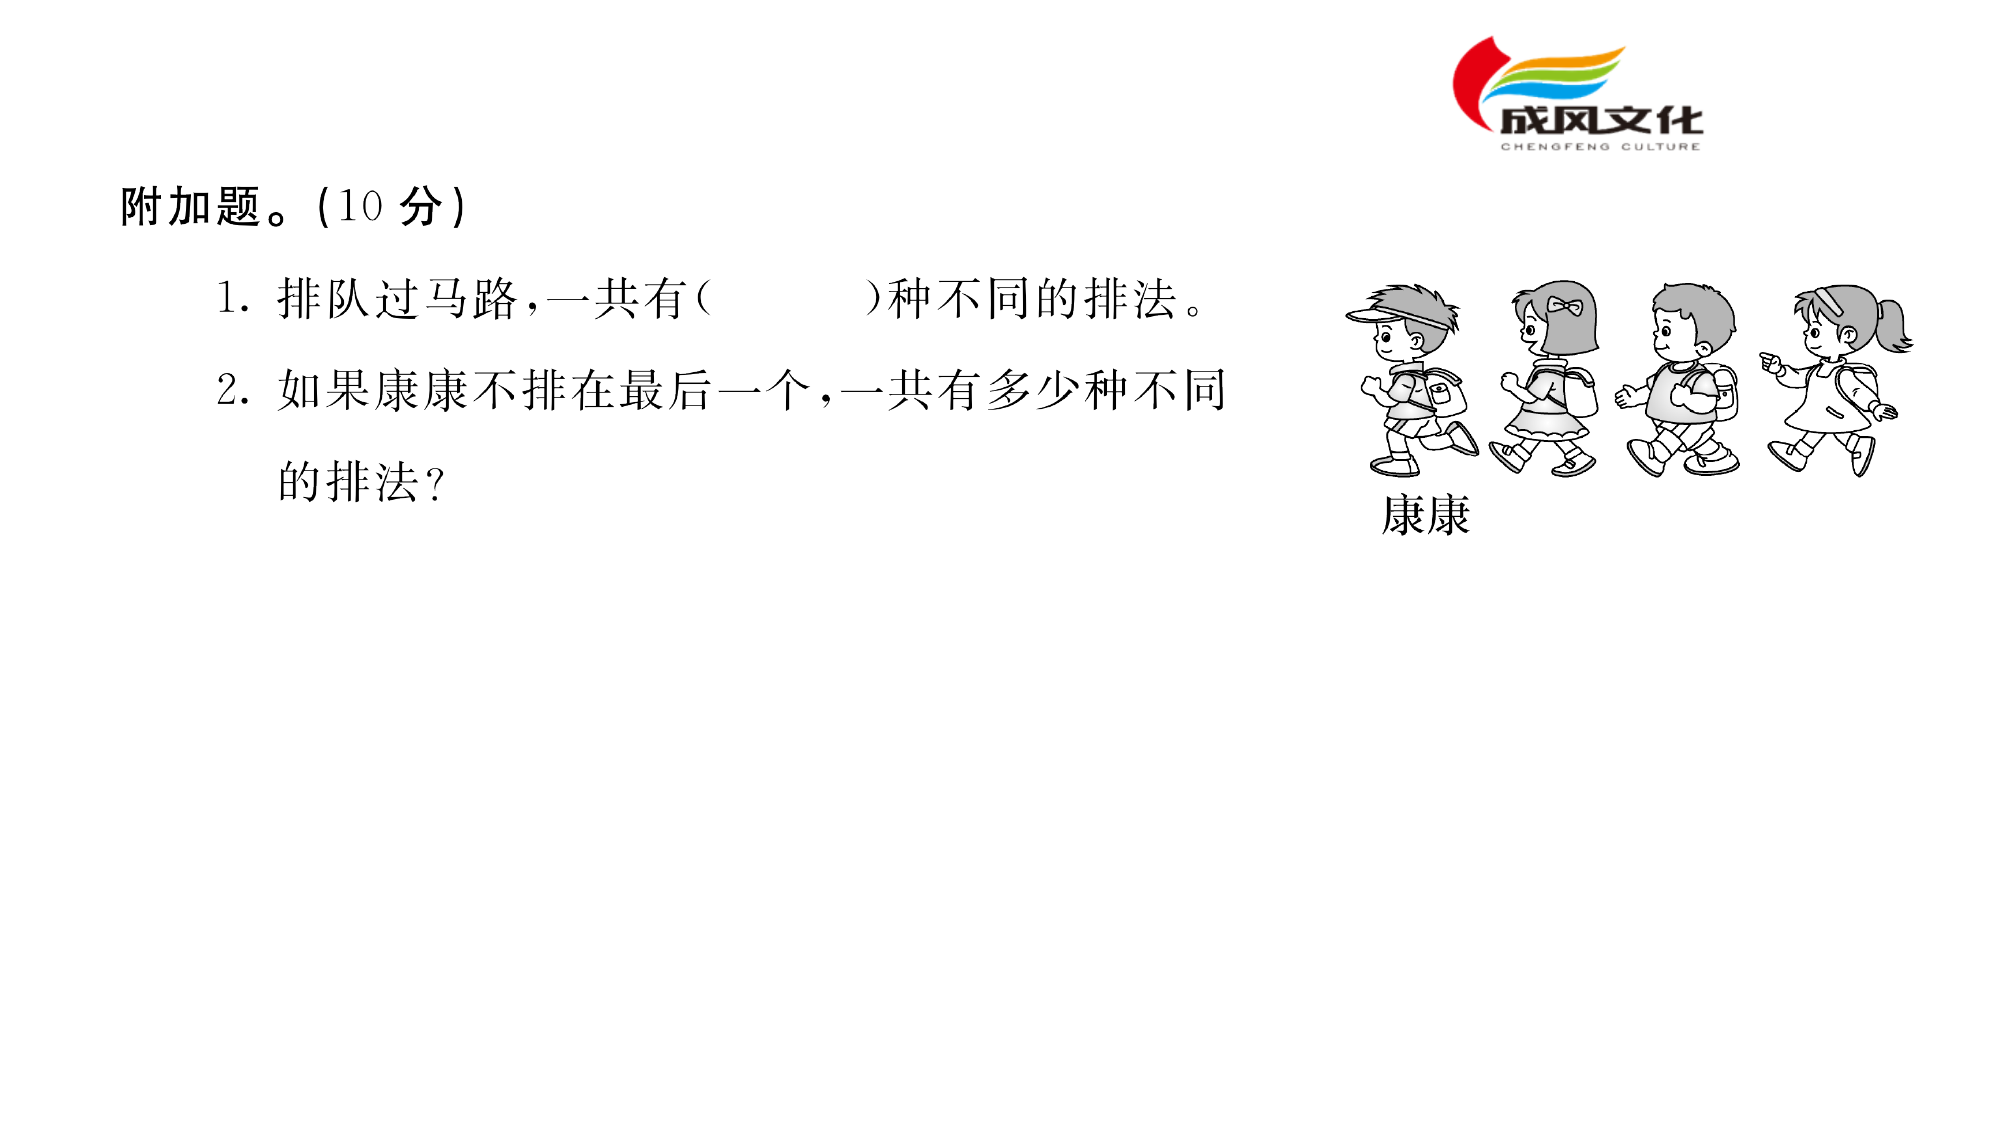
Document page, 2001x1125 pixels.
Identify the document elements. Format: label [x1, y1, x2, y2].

picture [118, 30, 2000, 602]
